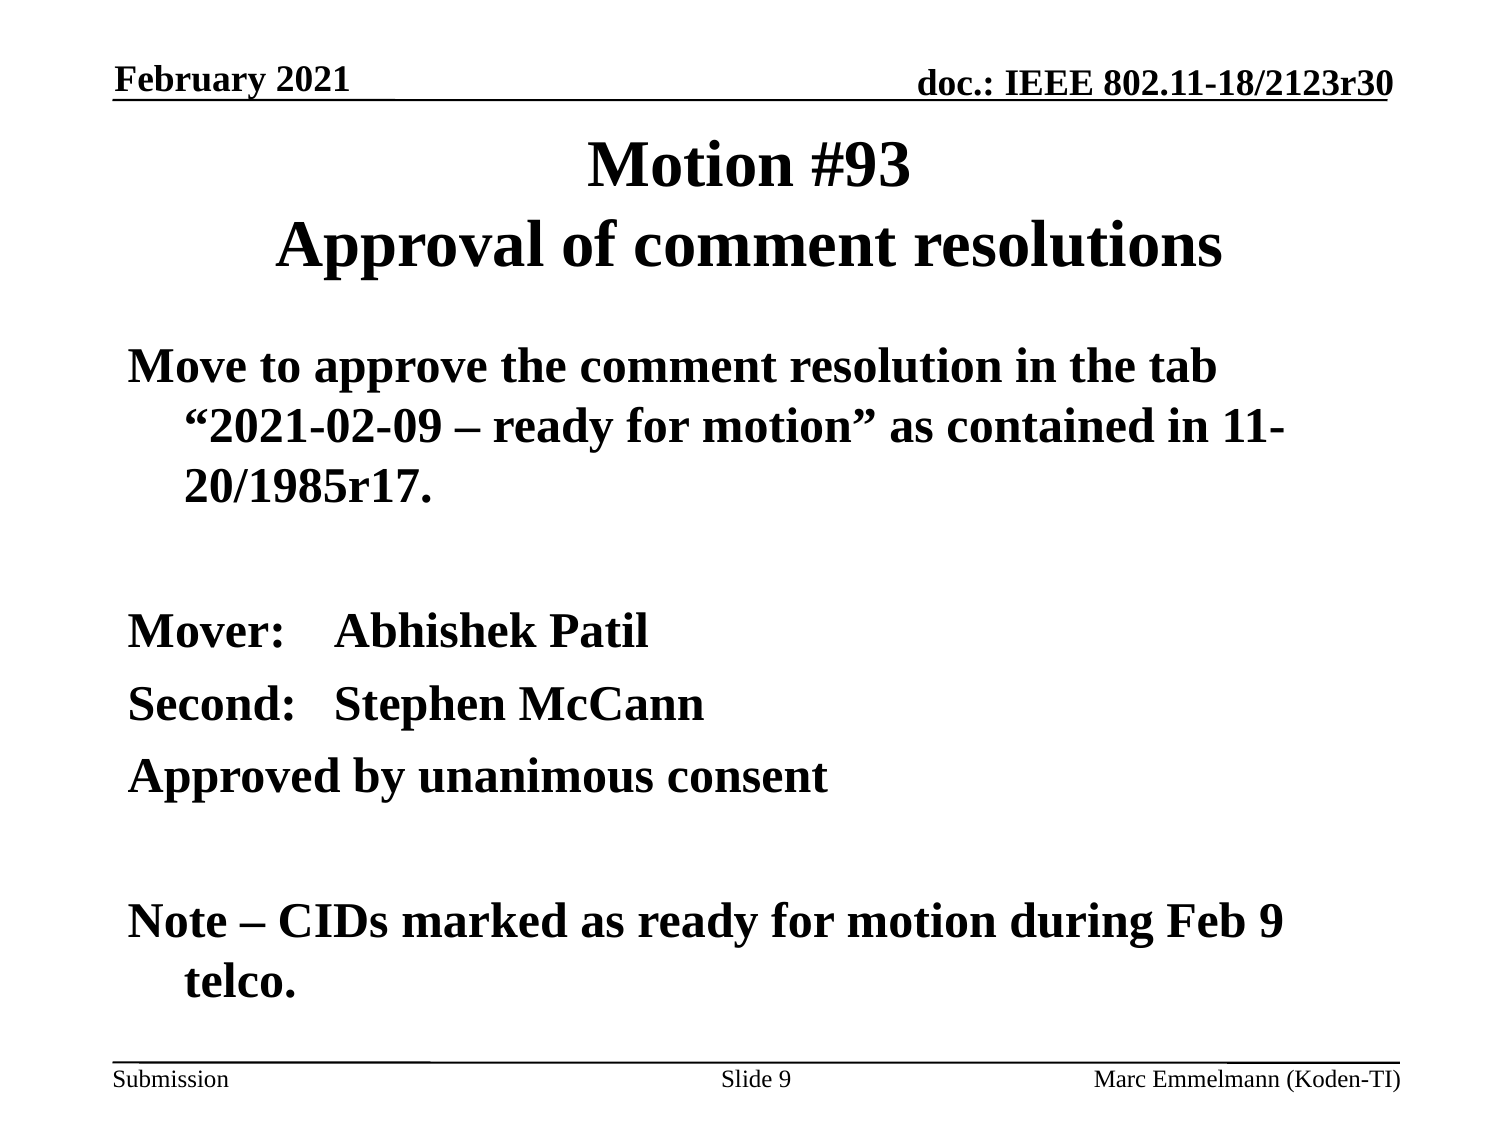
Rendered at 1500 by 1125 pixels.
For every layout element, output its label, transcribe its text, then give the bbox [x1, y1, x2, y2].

slide_number Slide 9 [712, 1061, 800, 1123]
footer Marc Emmelmann (Koden-TI) [878, 1061, 1402, 1093]
title Motion #93 Approval of comment resolutions [112, 112, 1388, 288]
list Move to approve the comment resolution in the tab “2021-02-09 – ready for motion” as contained in 11-20/1985r17. Mover: Abhishek Patil Second: Stephen McCann Approved by unanimous consent Note – CIDs marked as ready for motion during Feb 9 telco. [112, 324, 1388, 1000]
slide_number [114, 54, 423, 100]
